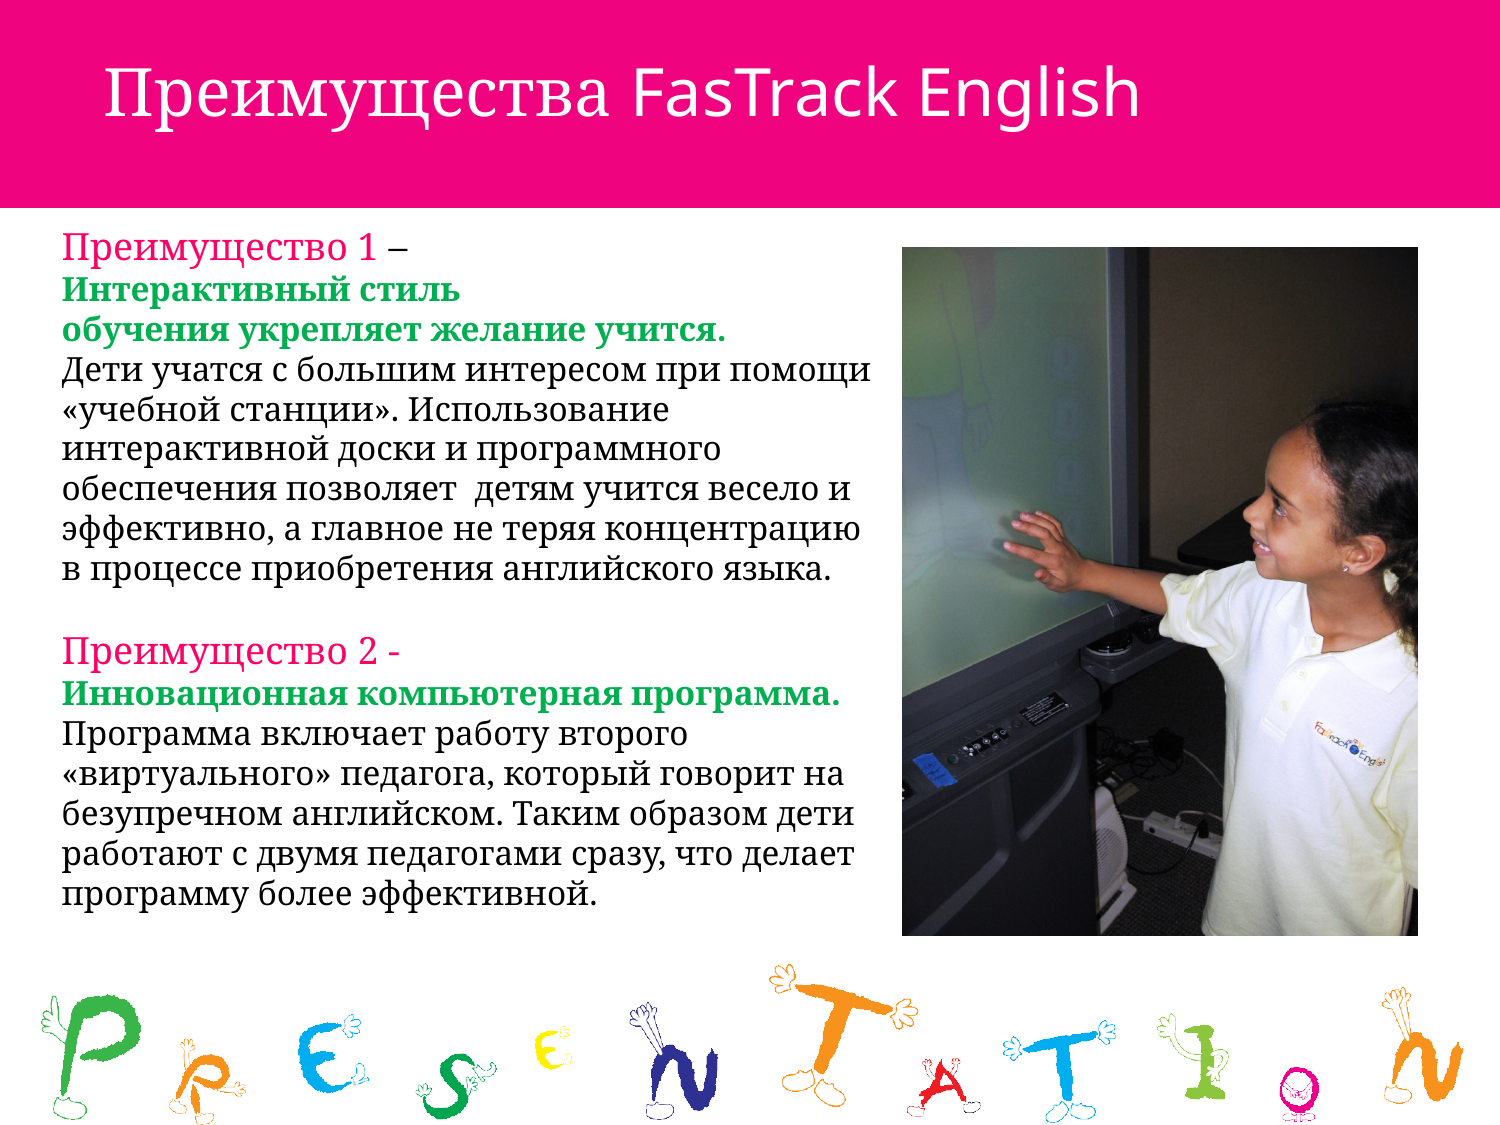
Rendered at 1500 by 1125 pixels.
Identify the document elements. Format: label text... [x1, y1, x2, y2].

text_box Преимущества FasTrack English [88, 42, 1400, 138]
picture [0, 938, 1500, 1125]
picture [902, 247, 1419, 936]
text_box Преимущество 1 – Интерактивный стиль обучения укрепляет желание учится. Дети учатся с большим интересом при помощи «учебной станции». Использование интерактивной доски и программного обеспечения позволяет детям учится весело и эффективно, а главное не теряя концентрацию в процессе приобретения английского языка. Преимущество 2 - Инновационная компьютерная программа. Программа включает работу второго «виртуального» педагога, который говорит на безупречном английском. Таким образом дети работают с двумя педагогами сразу, что делает программу более эффективной. [46, 215, 903, 1004]
